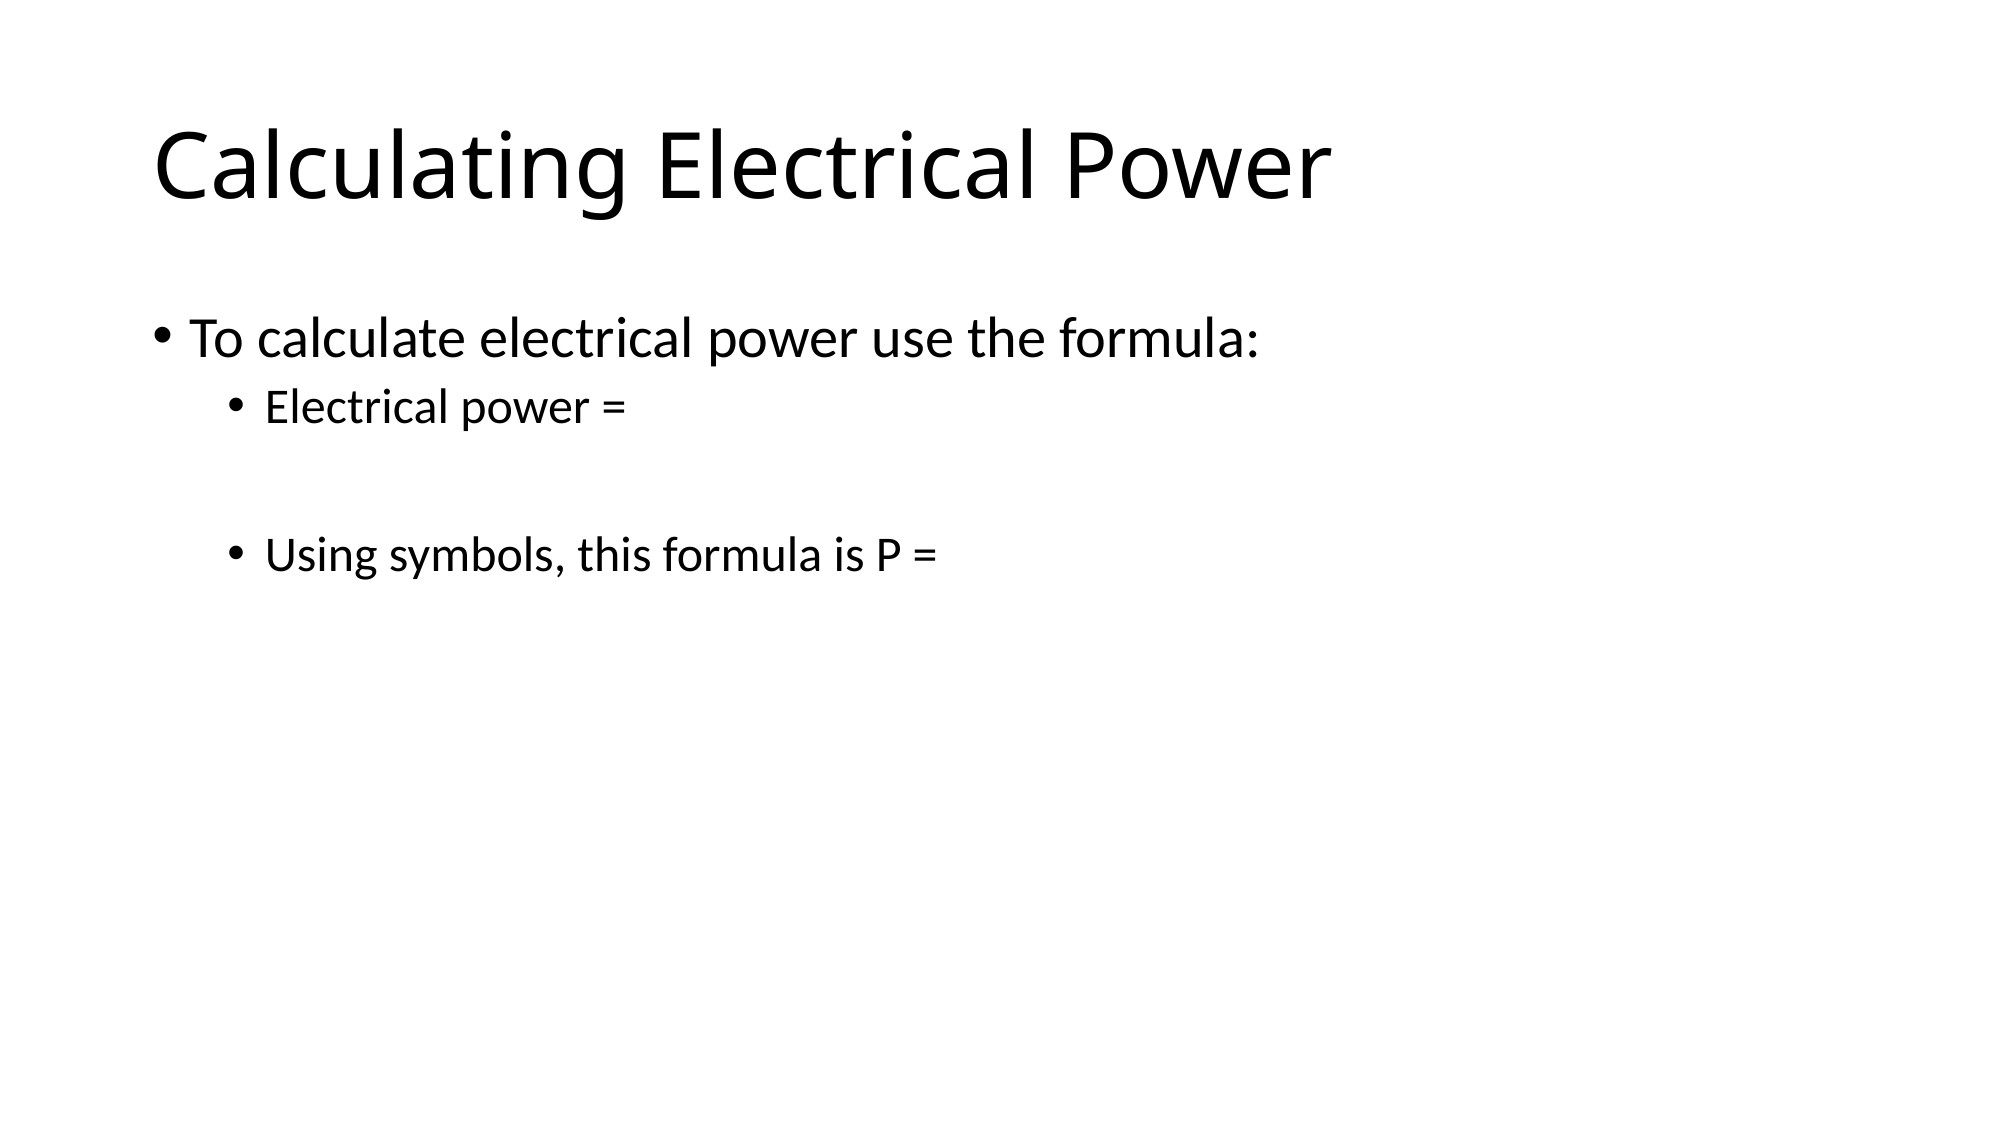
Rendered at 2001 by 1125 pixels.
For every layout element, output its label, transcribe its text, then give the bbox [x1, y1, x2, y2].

title Calculating Electrical Power [137, 59, 1863, 278]
